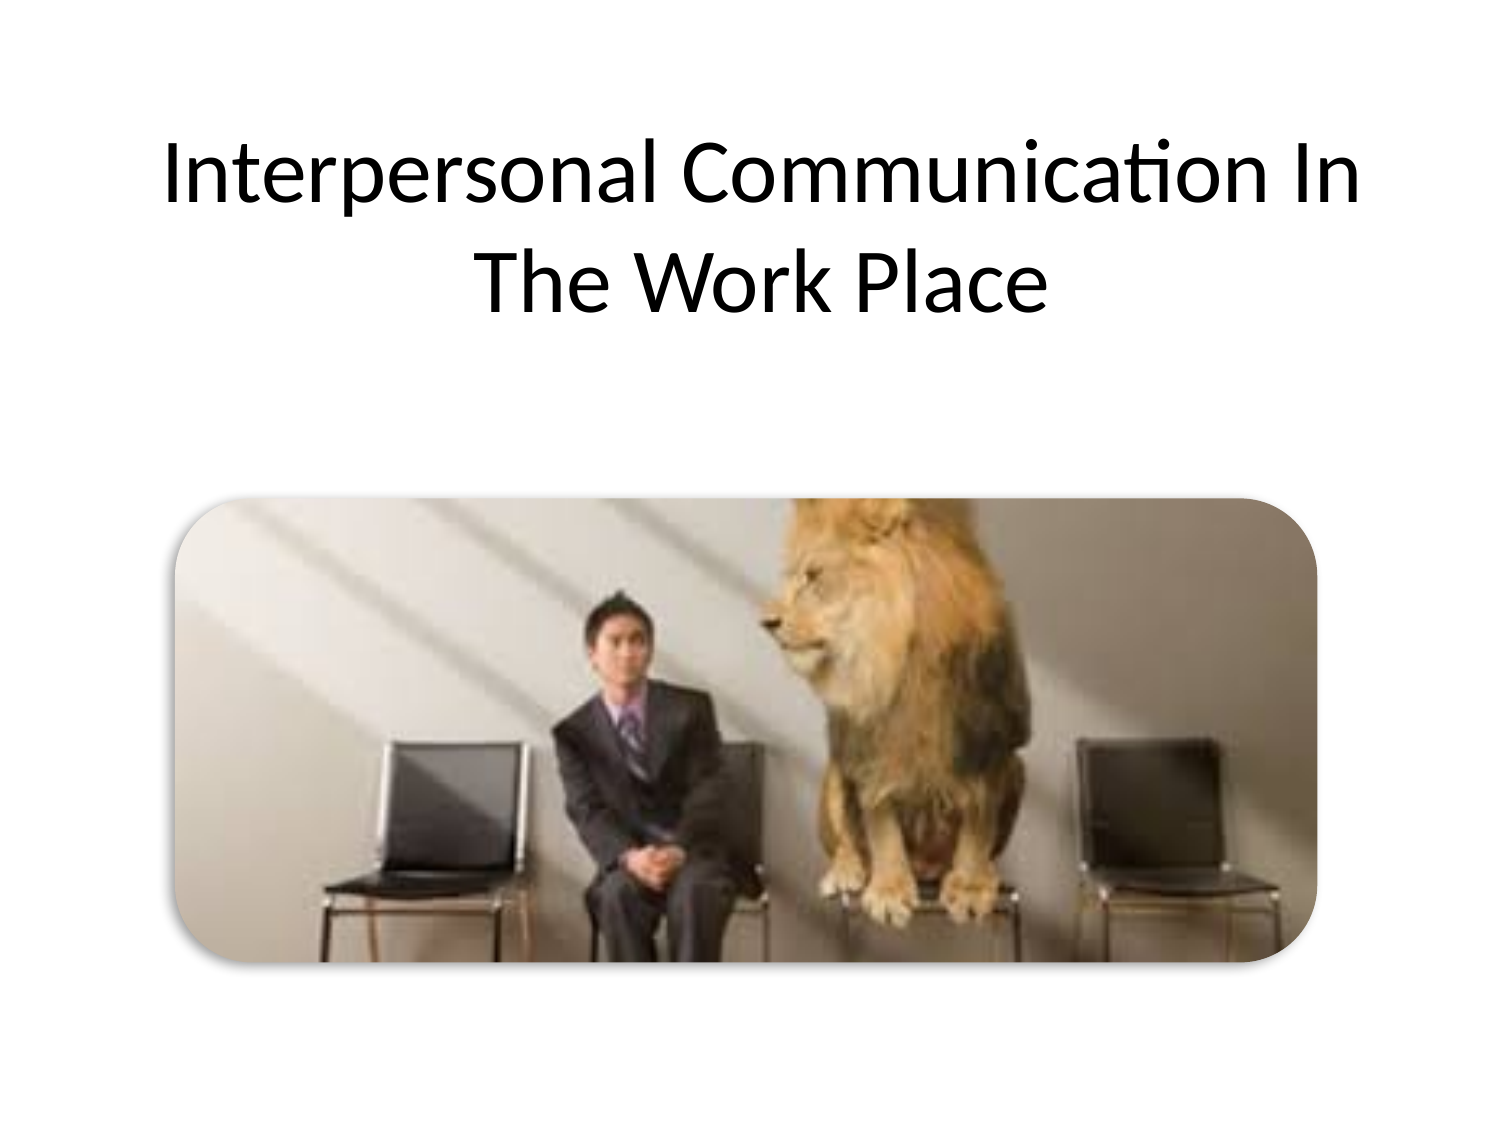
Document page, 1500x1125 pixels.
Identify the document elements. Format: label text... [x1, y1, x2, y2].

title Interpersonal Communication In The Work Place [125, 99, 1400, 342]
picture [174, 498, 1318, 963]
